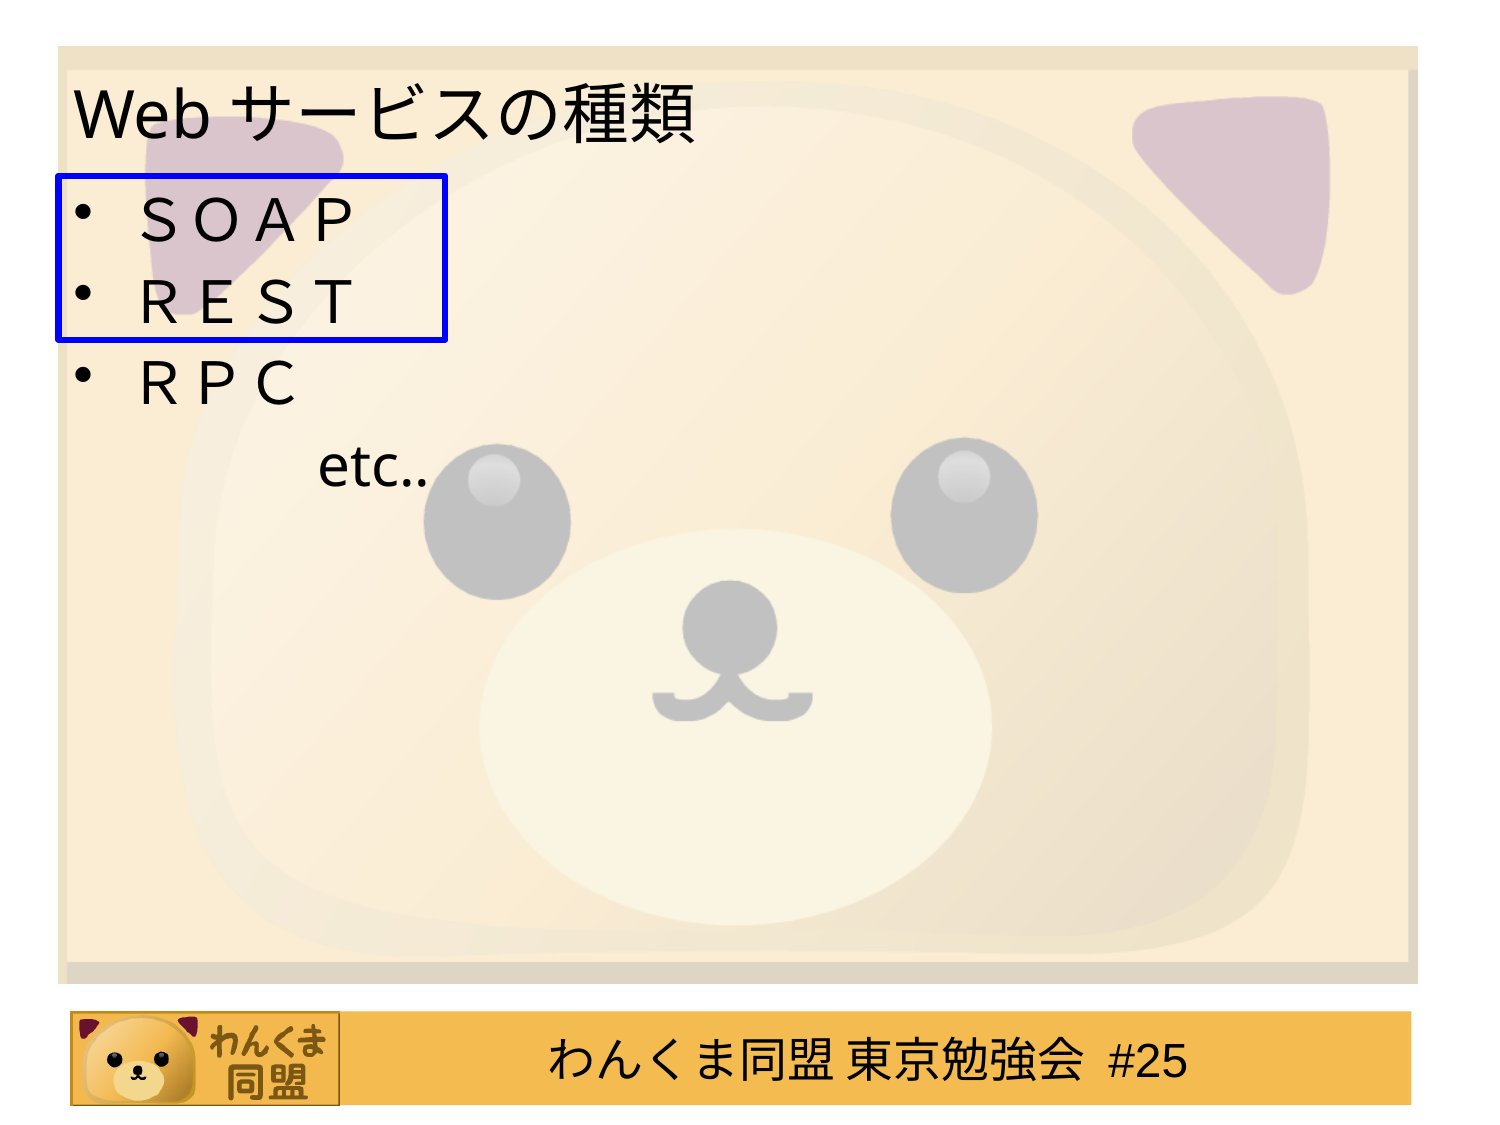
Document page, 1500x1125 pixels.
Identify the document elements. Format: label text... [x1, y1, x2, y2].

picture [70, 1011, 340, 1106]
list ＳＯＡＰ ＲＥＳＴ ＲＰＣ etc.. [58, 175, 1409, 973]
picture [58, 46, 1418, 984]
title Webサービスの種類 [58, 59, 1409, 164]
text_box [56, 174, 447, 342]
